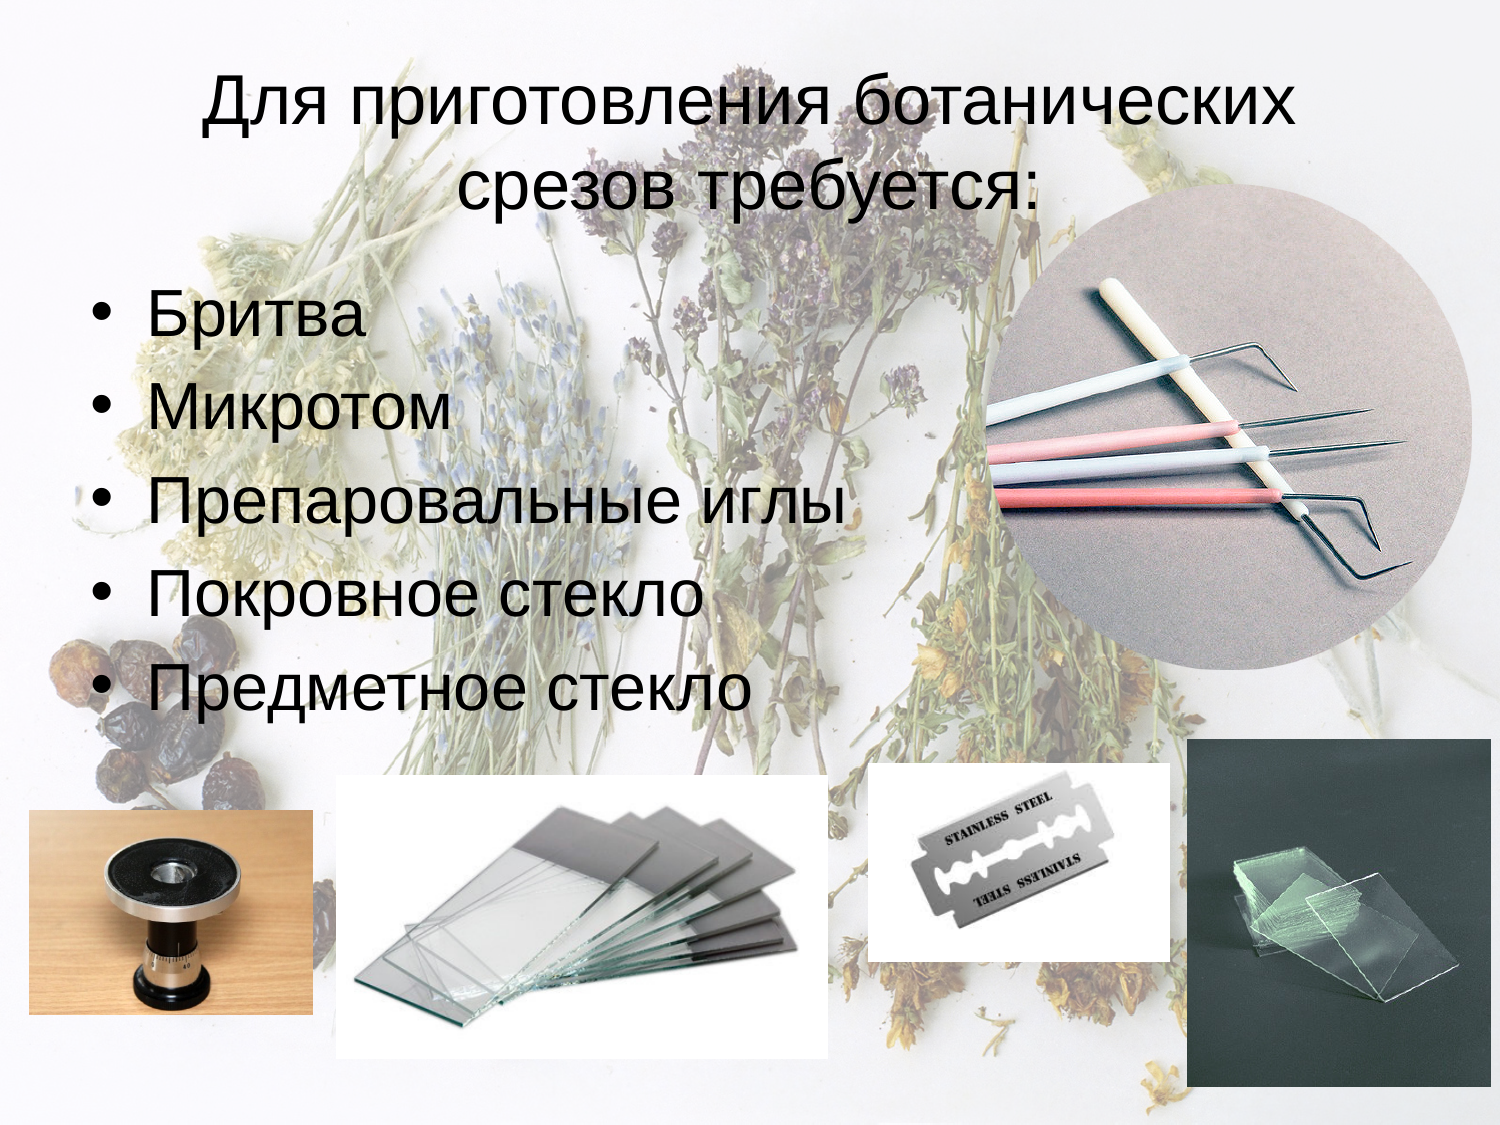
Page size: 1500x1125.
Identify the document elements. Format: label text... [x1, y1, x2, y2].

picture [867, 762, 1170, 962]
list Бритва Микротом Препаровальные иглы Покровное стекло Предметное стекло [75, 262, 1425, 1005]
picture [336, 774, 828, 1059]
picture [29, 810, 314, 1015]
title Для приготовления ботанических срезов требуется: [75, 45, 1425, 233]
picture [1186, 739, 1492, 1088]
picture [985, 184, 1472, 670]
